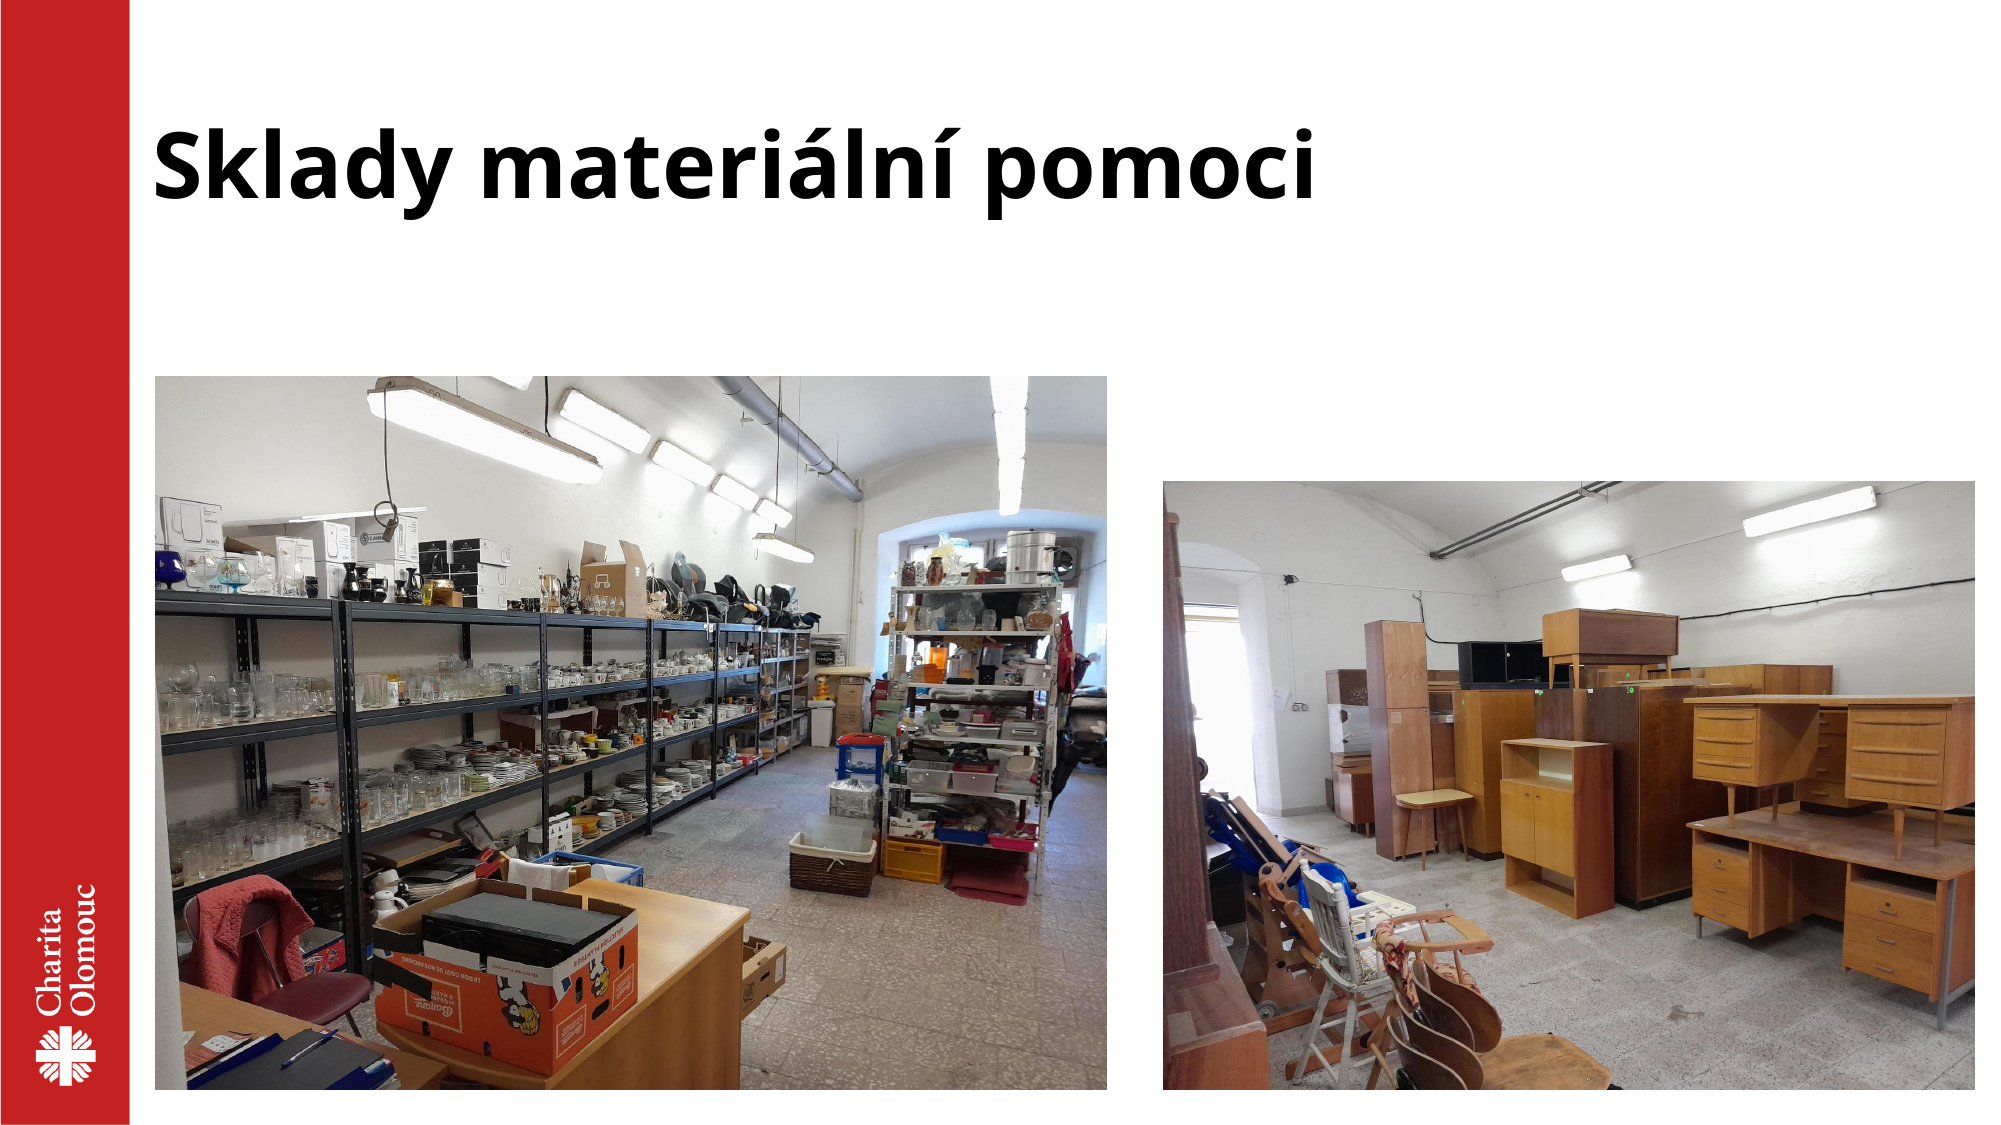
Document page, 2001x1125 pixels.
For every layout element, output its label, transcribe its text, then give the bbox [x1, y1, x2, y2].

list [157, 378, 1106, 1089]
picture [0, 0, 130, 1125]
title Sklady materiální pomoci [137, 59, 1921, 278]
picture [1163, 481, 1975, 1090]
